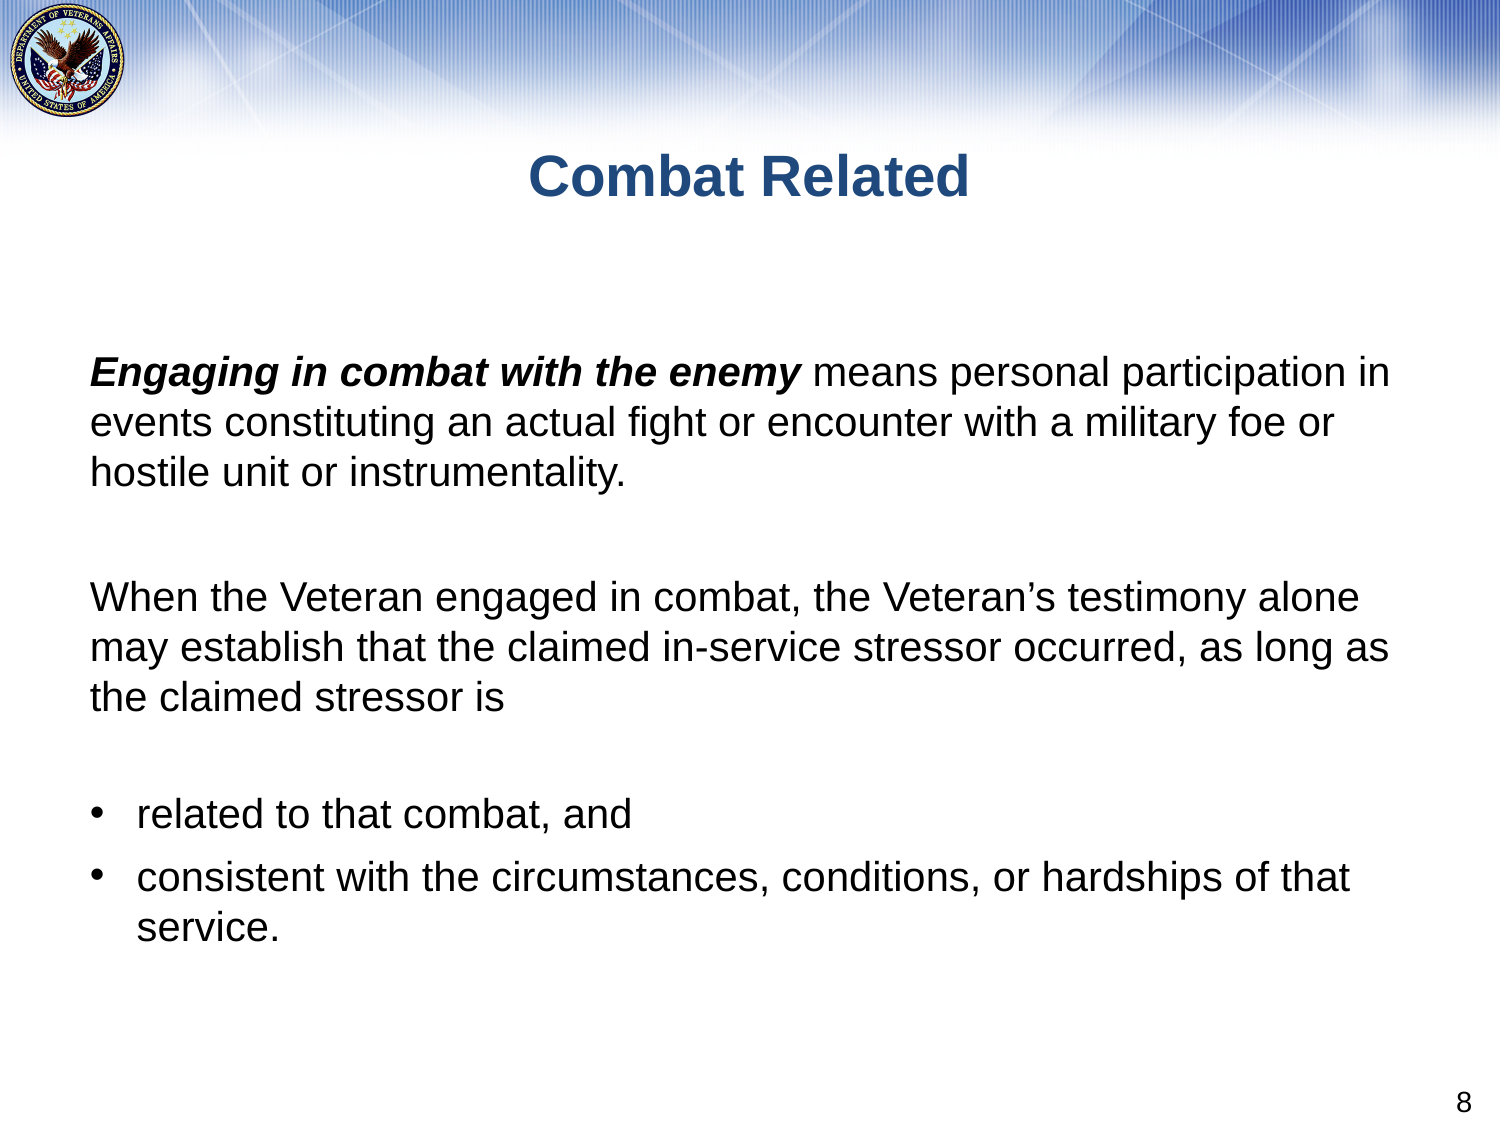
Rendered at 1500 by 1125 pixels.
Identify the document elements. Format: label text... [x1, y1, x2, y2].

list Engaging in combat with the enemy means personal participation in events constituting an actual fight or encounter with a military foe or hostile unit or instrumentality. When the Veteran engaged in combat, the Veteran’s testimony alone may establish that the claimed in-service stressor occurred, as long as the claimed stressor is [75, 337, 1425, 733]
slide_number 8 [1136, 1083, 1487, 1125]
text_box related to that combat, and consistent with the circumstances, conditions, or hardships of that service. [74, 779, 1378, 957]
picture [0, 309, 1500, 1062]
title Combat Related [0, 130, 1500, 309]
picture [0, 0, 1500, 130]
